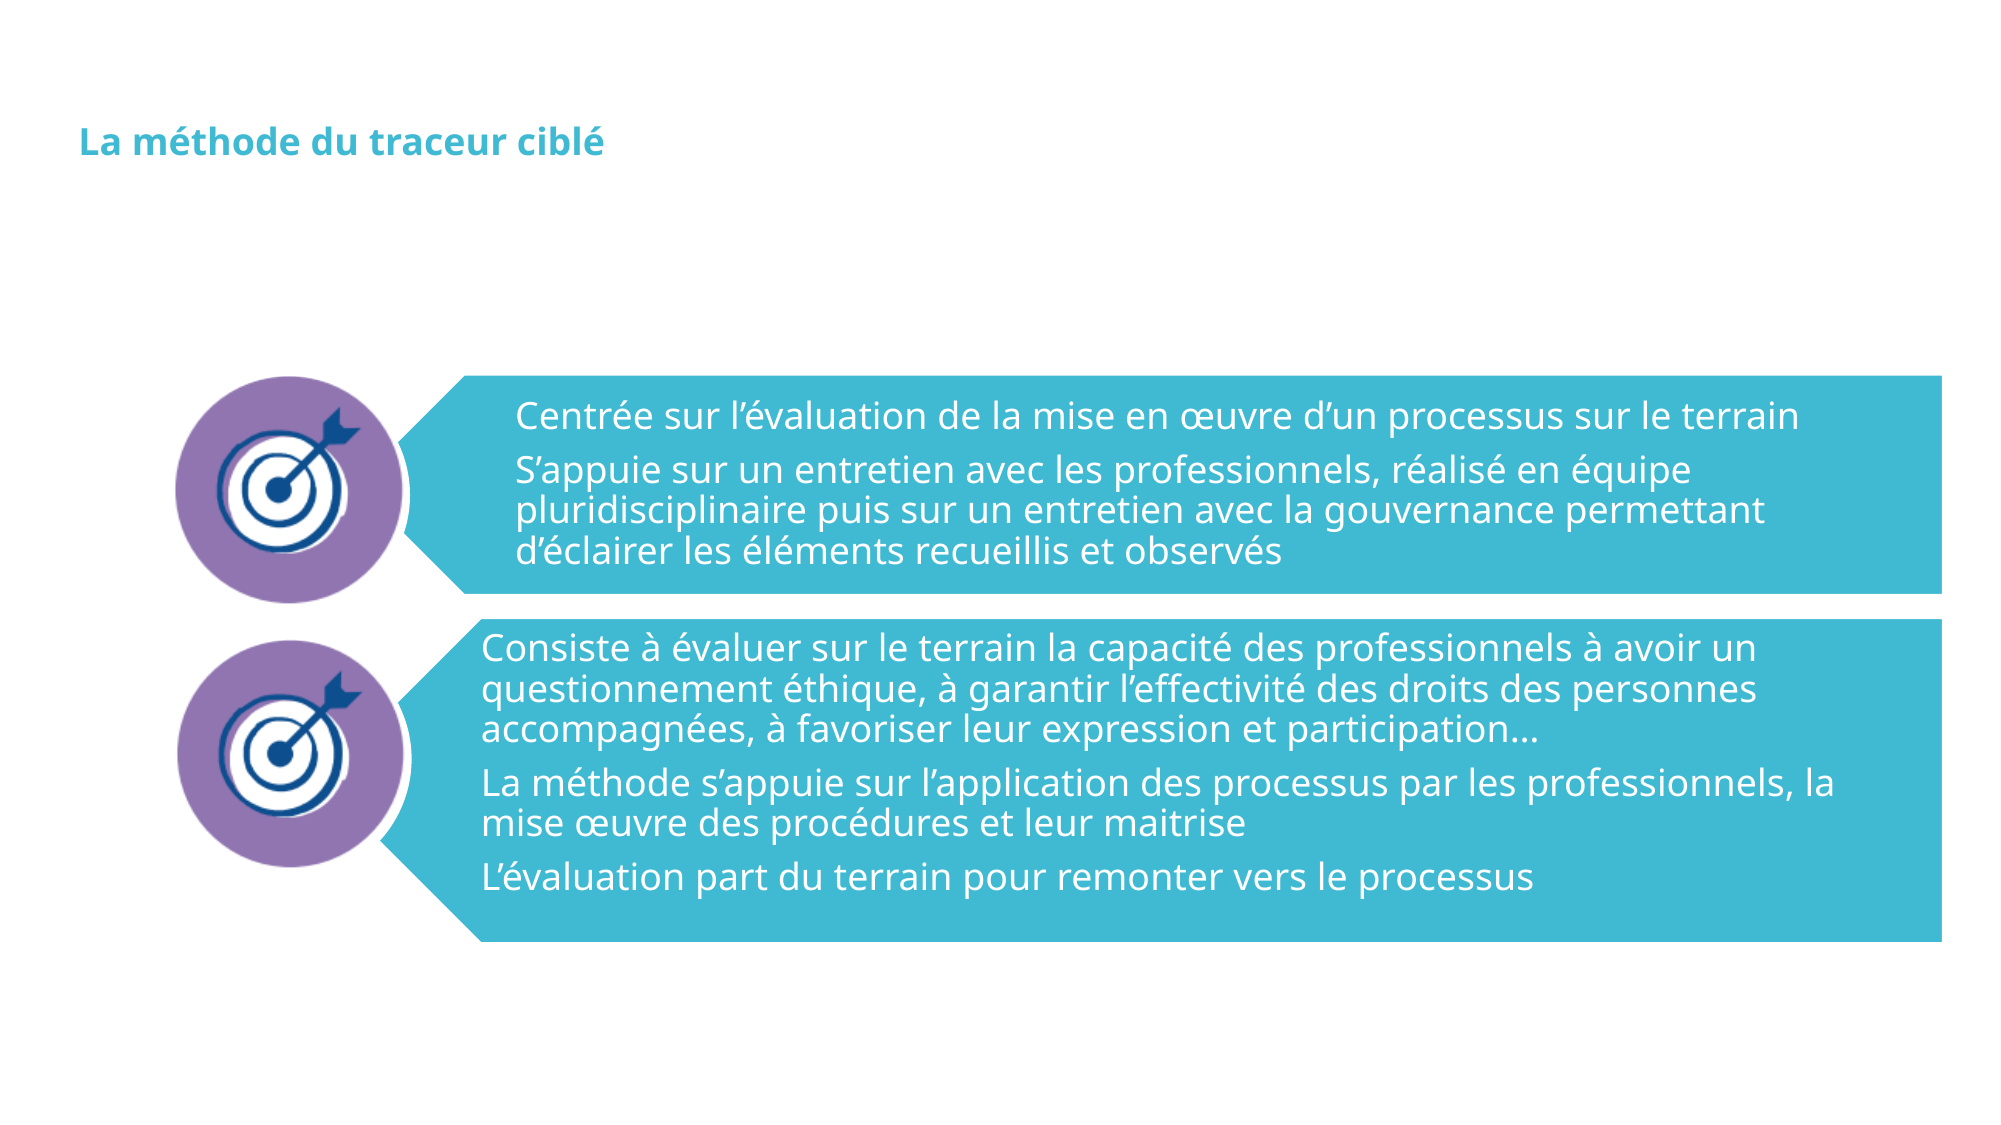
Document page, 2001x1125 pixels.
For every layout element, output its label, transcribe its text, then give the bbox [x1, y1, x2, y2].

text_box [169, 637, 318, 881]
text_box La méthode du traceur ciblé [63, 110, 621, 171]
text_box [318, 617, 1943, 944]
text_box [353, 374, 1943, 595]
text_box [167, 373, 358, 617]
